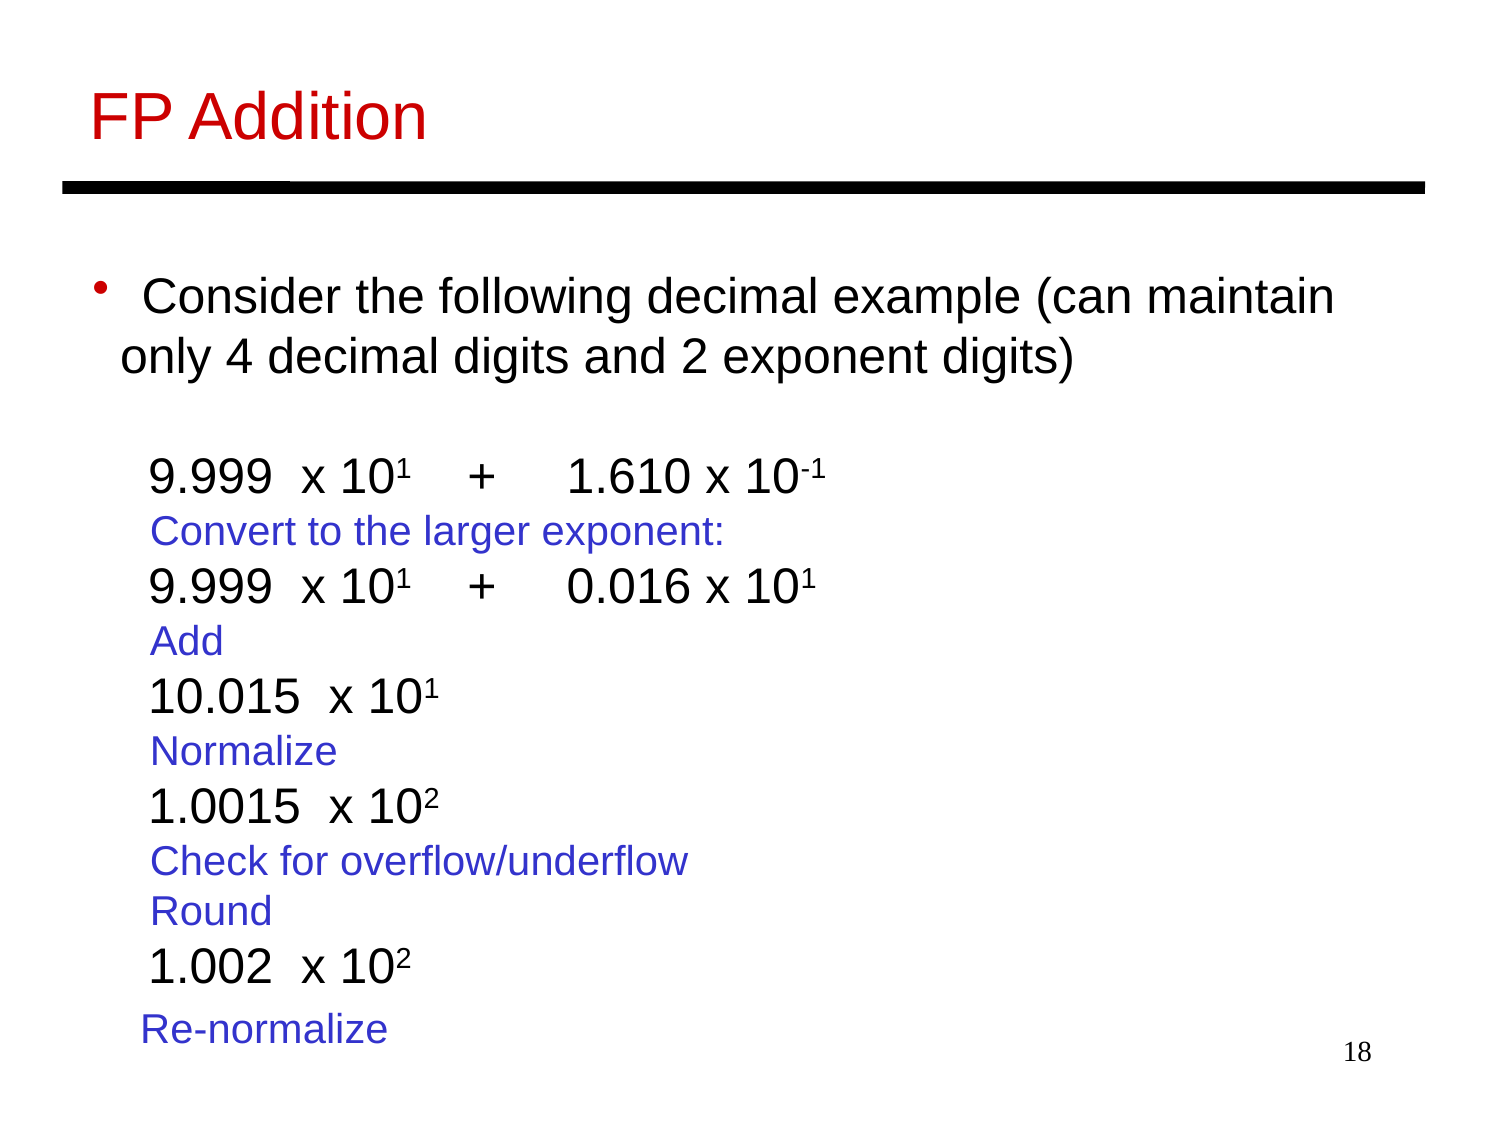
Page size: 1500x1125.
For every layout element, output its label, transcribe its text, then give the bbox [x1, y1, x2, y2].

text_box FP Addition [75, 65, 445, 160]
text_box Consider the following decimal example (can maintain only 4 decimal digits and 2 exponent digits) 9.999 x 101 + 1.610 x 10-1 Convert to the larger exponent: 9.999 x 101 + 0.016 x 101 Add 10.015 x 101 Normalize 1.0015 x 102 Check for overflow/underflow Round 1.002 x 102 Re-normalize [77, 256, 1351, 1062]
slide_number 18 [1074, 1025, 1388, 1100]
